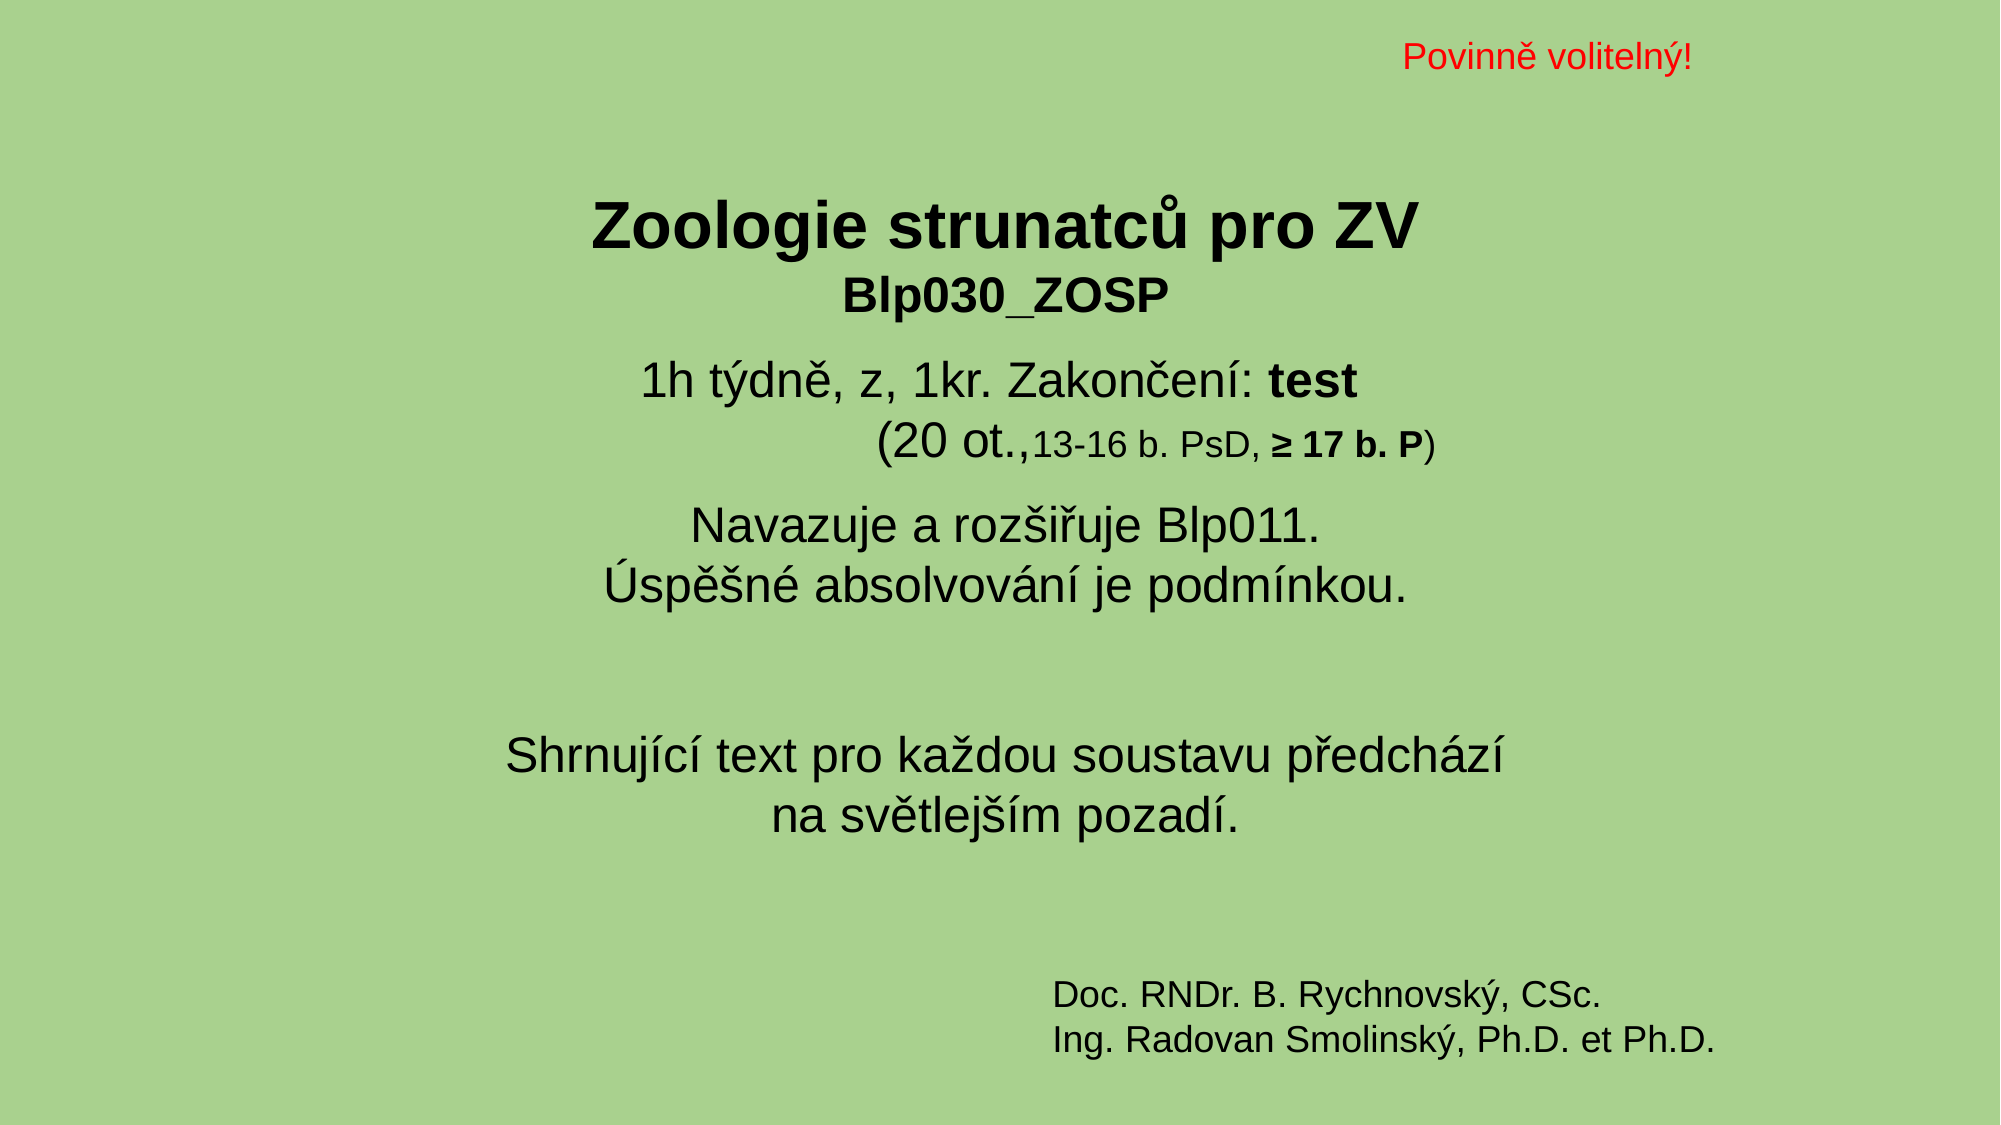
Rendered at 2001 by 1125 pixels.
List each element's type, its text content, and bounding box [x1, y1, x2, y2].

text_box Zoologie strunatců pro ZV Blp030_ZOSP 1h týdně, z, 1kr. Zakončení: test (20 ot.,13-16 b. PsD, ≥ 17 b. P) Navazuje a rozšiřuje Blp011. Úspěšné absolvování je podmínkou. Shrnující text pro každou soustavu předchází na světlejším pozadí. [474, 174, 1538, 850]
text_box Doc. RNDr. B. Rychnovský, CSc. Ing. Radovan Smolinský, Ph.D. et Ph.D. [1037, 962, 1738, 1068]
text_box Povinně volitelný! [1387, 24, 1713, 85]
